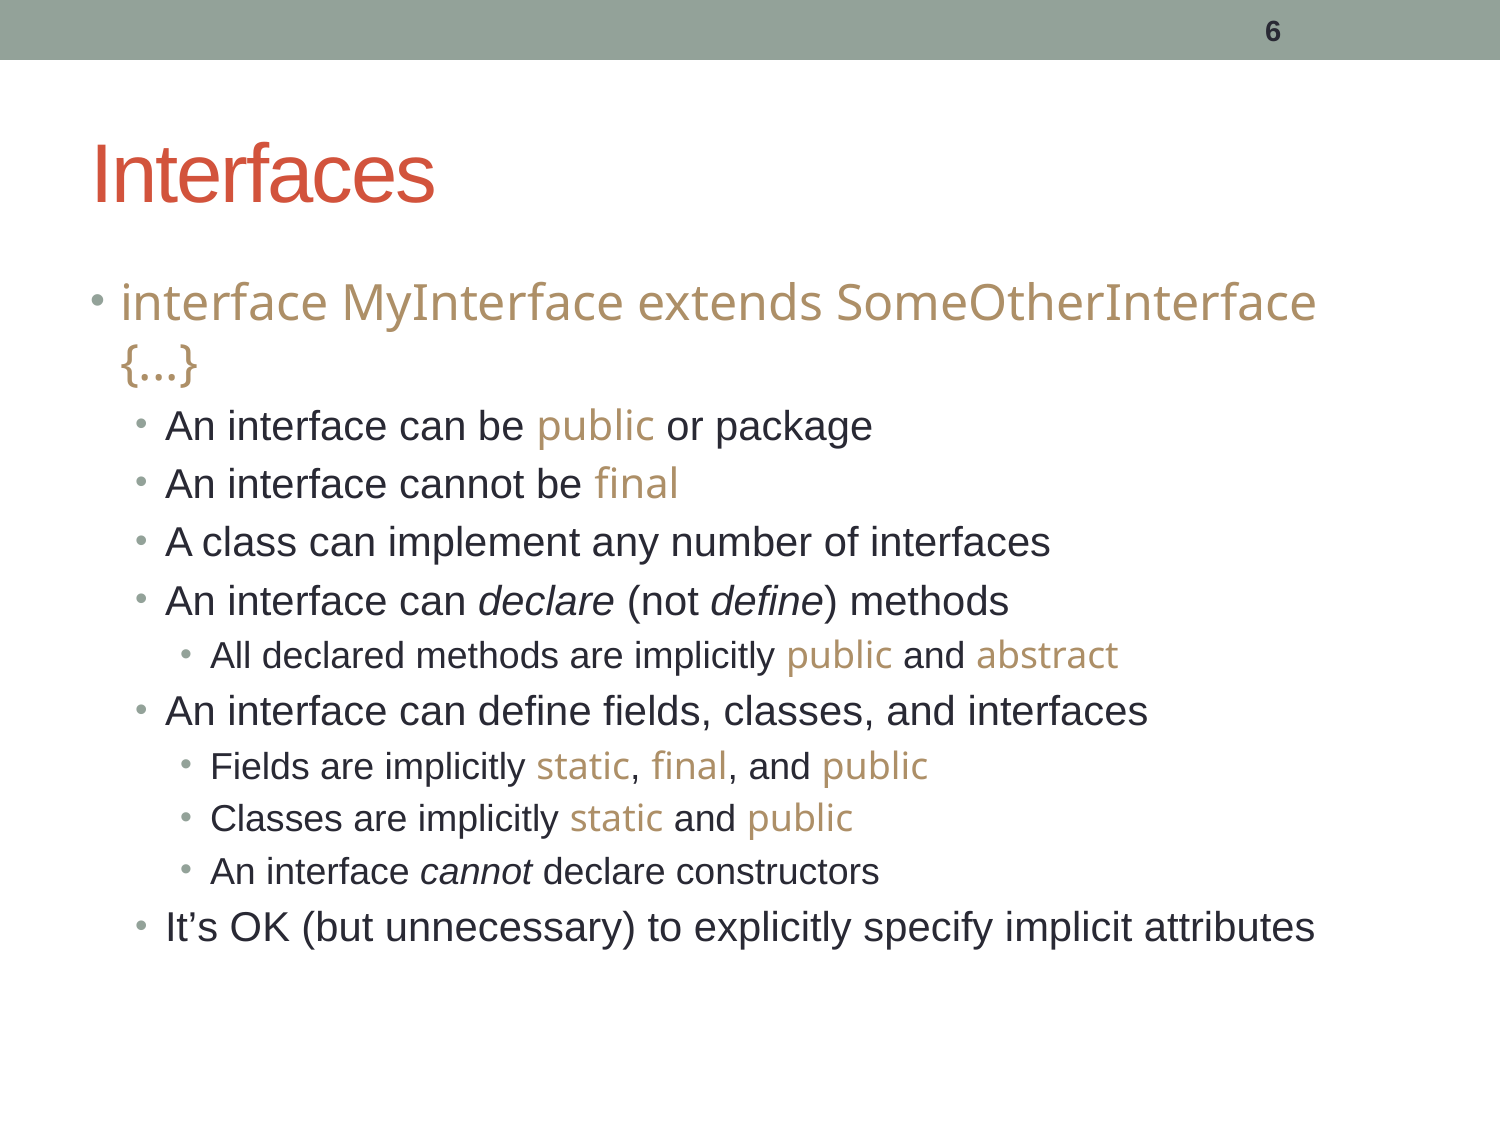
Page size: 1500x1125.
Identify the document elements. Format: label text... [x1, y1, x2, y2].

slide_number 6 [1250, 3, 1425, 57]
list interface MyInterface extends SomeOtherInterface {...} An interface can be public or package An interface cannot be final A class can implement any number of interfaces An interface can declare (not define) methods All declared methods are implicitly public and abstract An interface can define fields, classes, and interfaces Fields are implicitly static, final, and public Classes are implicitly static and public An interface cannot declare constructors It’s OK (but unnecessary) to explicitly specify implicit attributes [75, 262, 1425, 1063]
title Interfaces [75, 87, 1425, 250]
